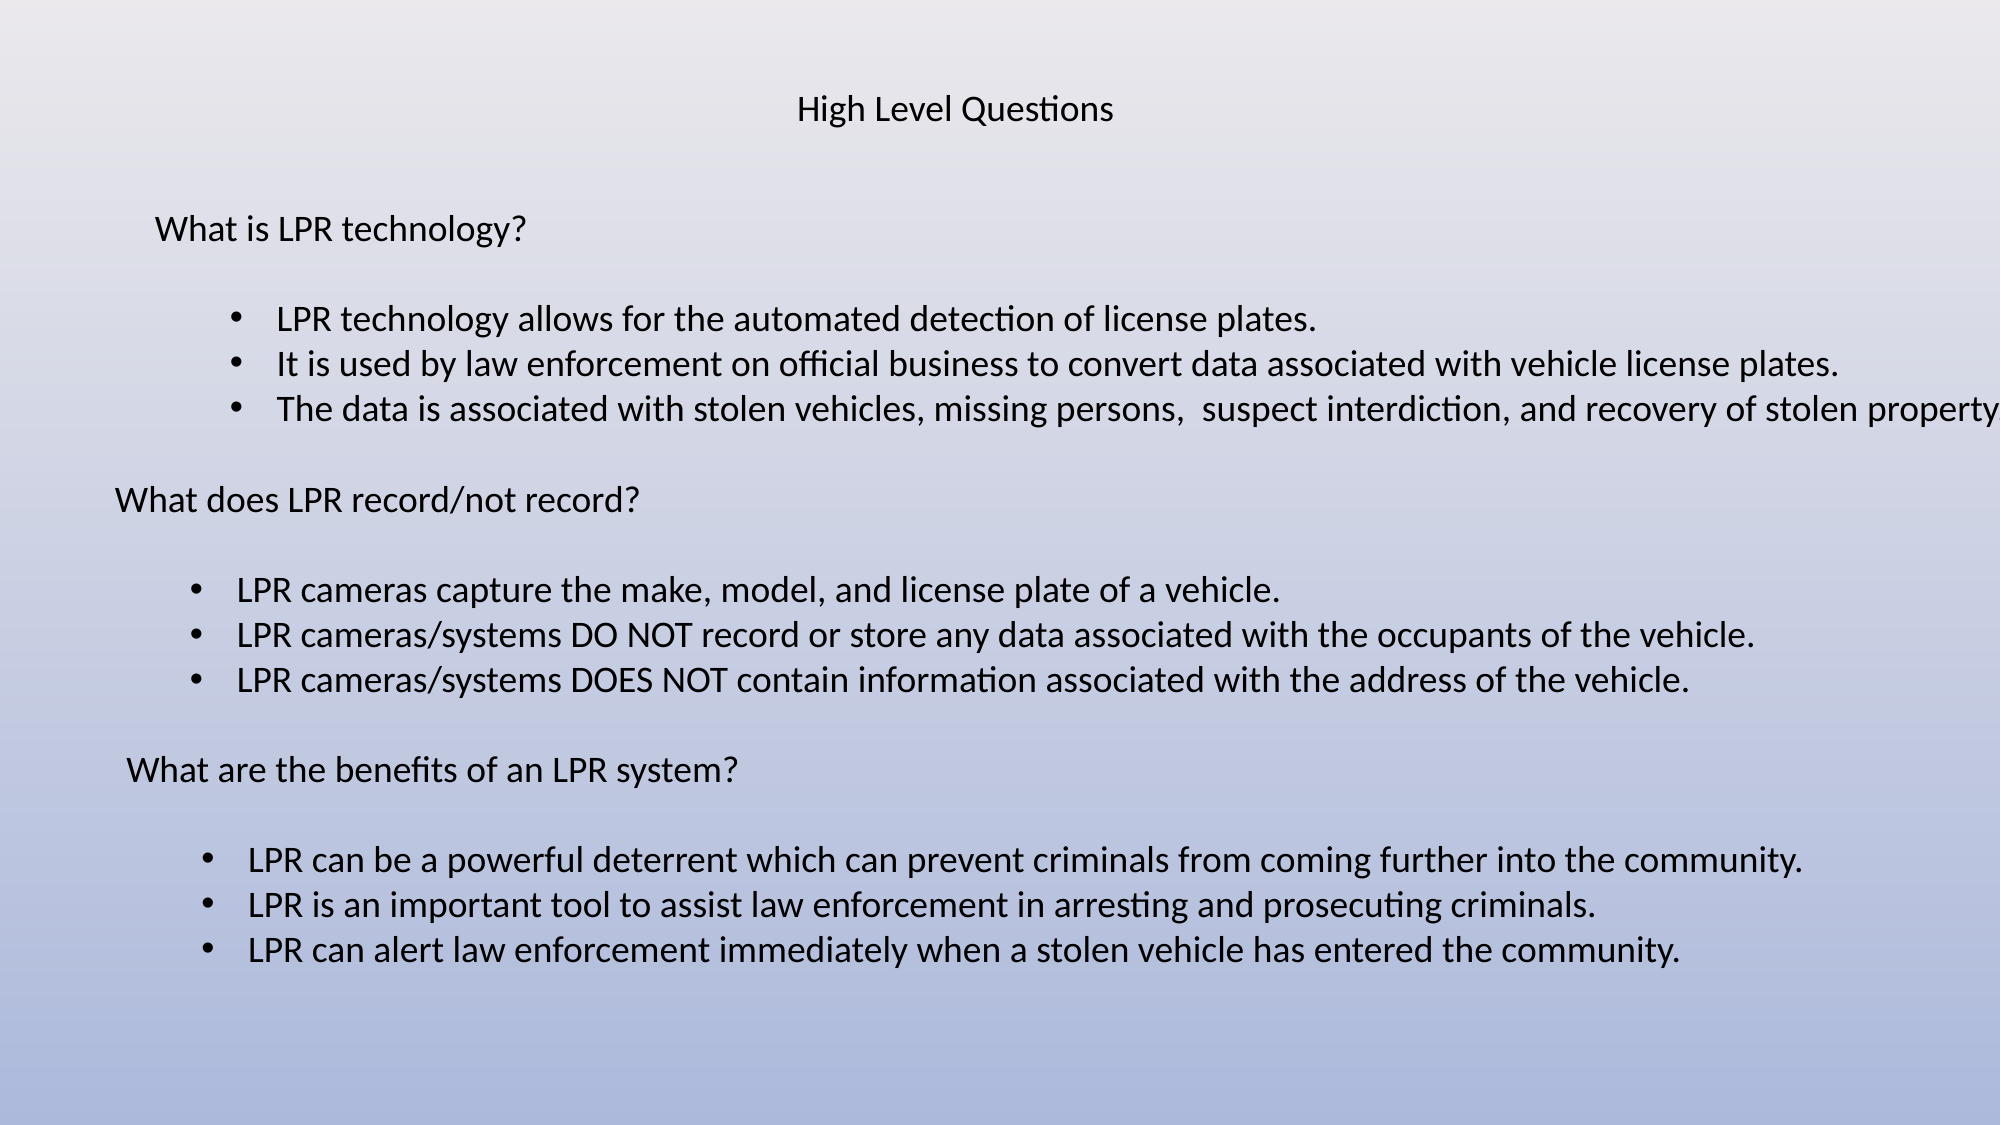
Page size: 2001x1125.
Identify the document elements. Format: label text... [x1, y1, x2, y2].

text_box What are the benefits of an LPR system? LPR can be a powerful deterrent which can prevent criminals from coming further into the community. LPR is an important tool to assist law enforcement in arresting and prosecuting criminals. LPR can alert law enforcement immediately when a stolen vehicle has entered the community. [111, 737, 1821, 1023]
text_box What is LPR technology? LPR technology allows for the automated detection of license plates. It is used by law enforcement on official business to convert data associated with vehicle license plates. The data is associated with stolen vehicles, missing persons, suspect interdiction, and recovery of stolen property. [139, 196, 2000, 482]
text_box What does LPR record/not record? LPR cameras capture the make, model, and license plate of a vehicle. LPR cameras/systems DO NOT record or store any data associated with the occupants of the vehicle. LPR cameras/systems DOES NOT contain information associated with the address of the vehicle. [100, 468, 1773, 708]
text_box High Level Questions [782, 76, 1130, 137]
